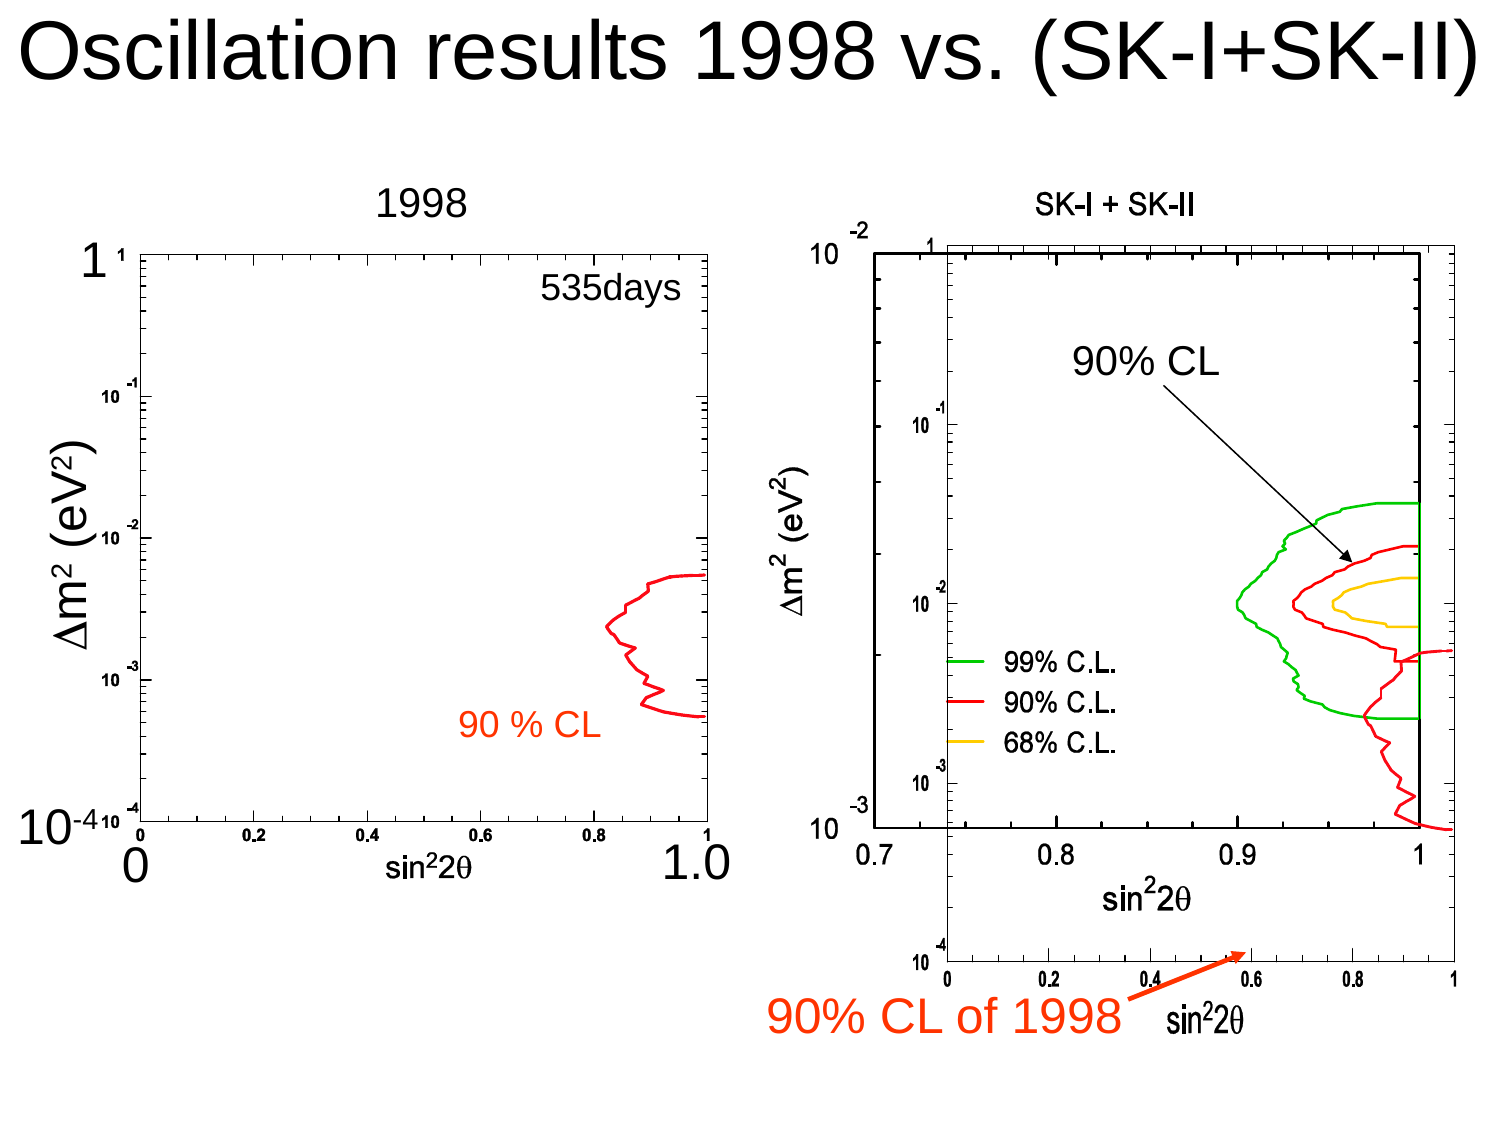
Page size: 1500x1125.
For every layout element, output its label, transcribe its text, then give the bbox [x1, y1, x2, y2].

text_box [749, 952, 1247, 1051]
title Oscillation results 1998 vs. (SK-I+SK-II) [0, 0, 1500, 93]
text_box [0, 219, 747, 901]
picture [749, 172, 1479, 1047]
text_box 1998 [360, 168, 483, 219]
